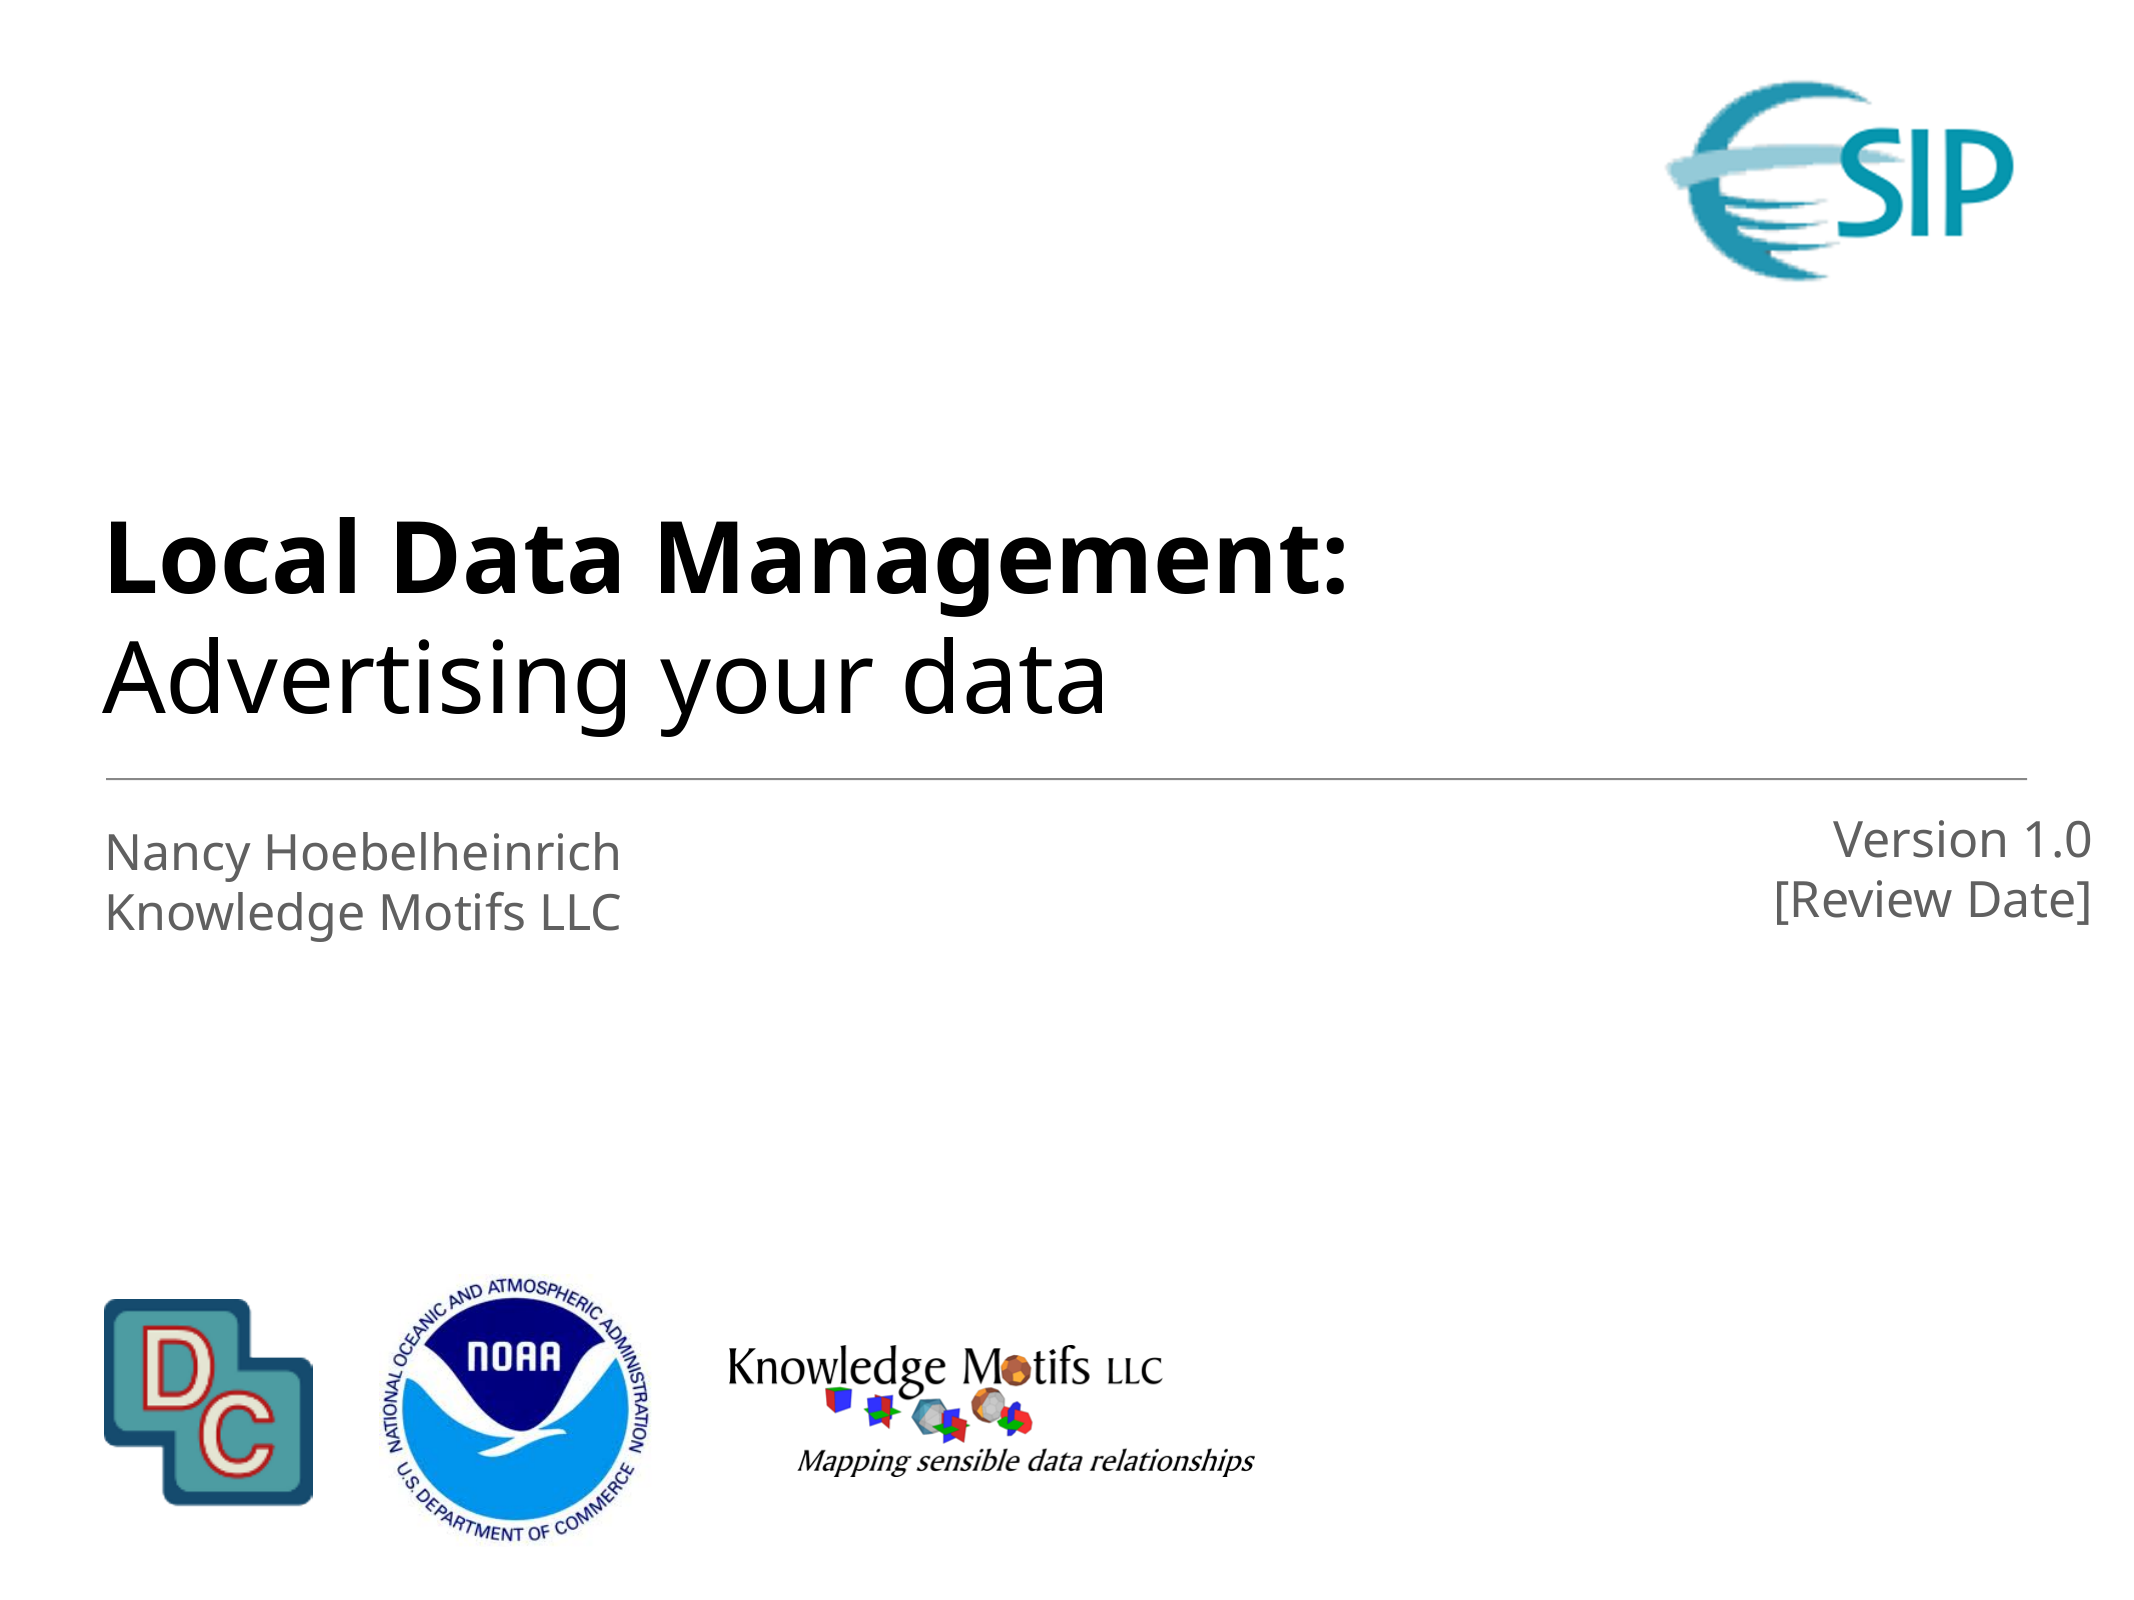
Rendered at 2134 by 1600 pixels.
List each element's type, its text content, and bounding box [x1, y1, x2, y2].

text_box Version 1.0 [Review Date] [1629, 799, 2109, 935]
picture [103, 1299, 313, 1530]
picture [1654, 62, 2030, 220]
list Nancy Hoebelheinrich Knowledge Motifs LLC [95, 812, 742, 988]
picture [378, 1274, 652, 1548]
picture [728, 1345, 1255, 1477]
title Local Data Management: Advertising your data [93, 220, 2040, 742]
